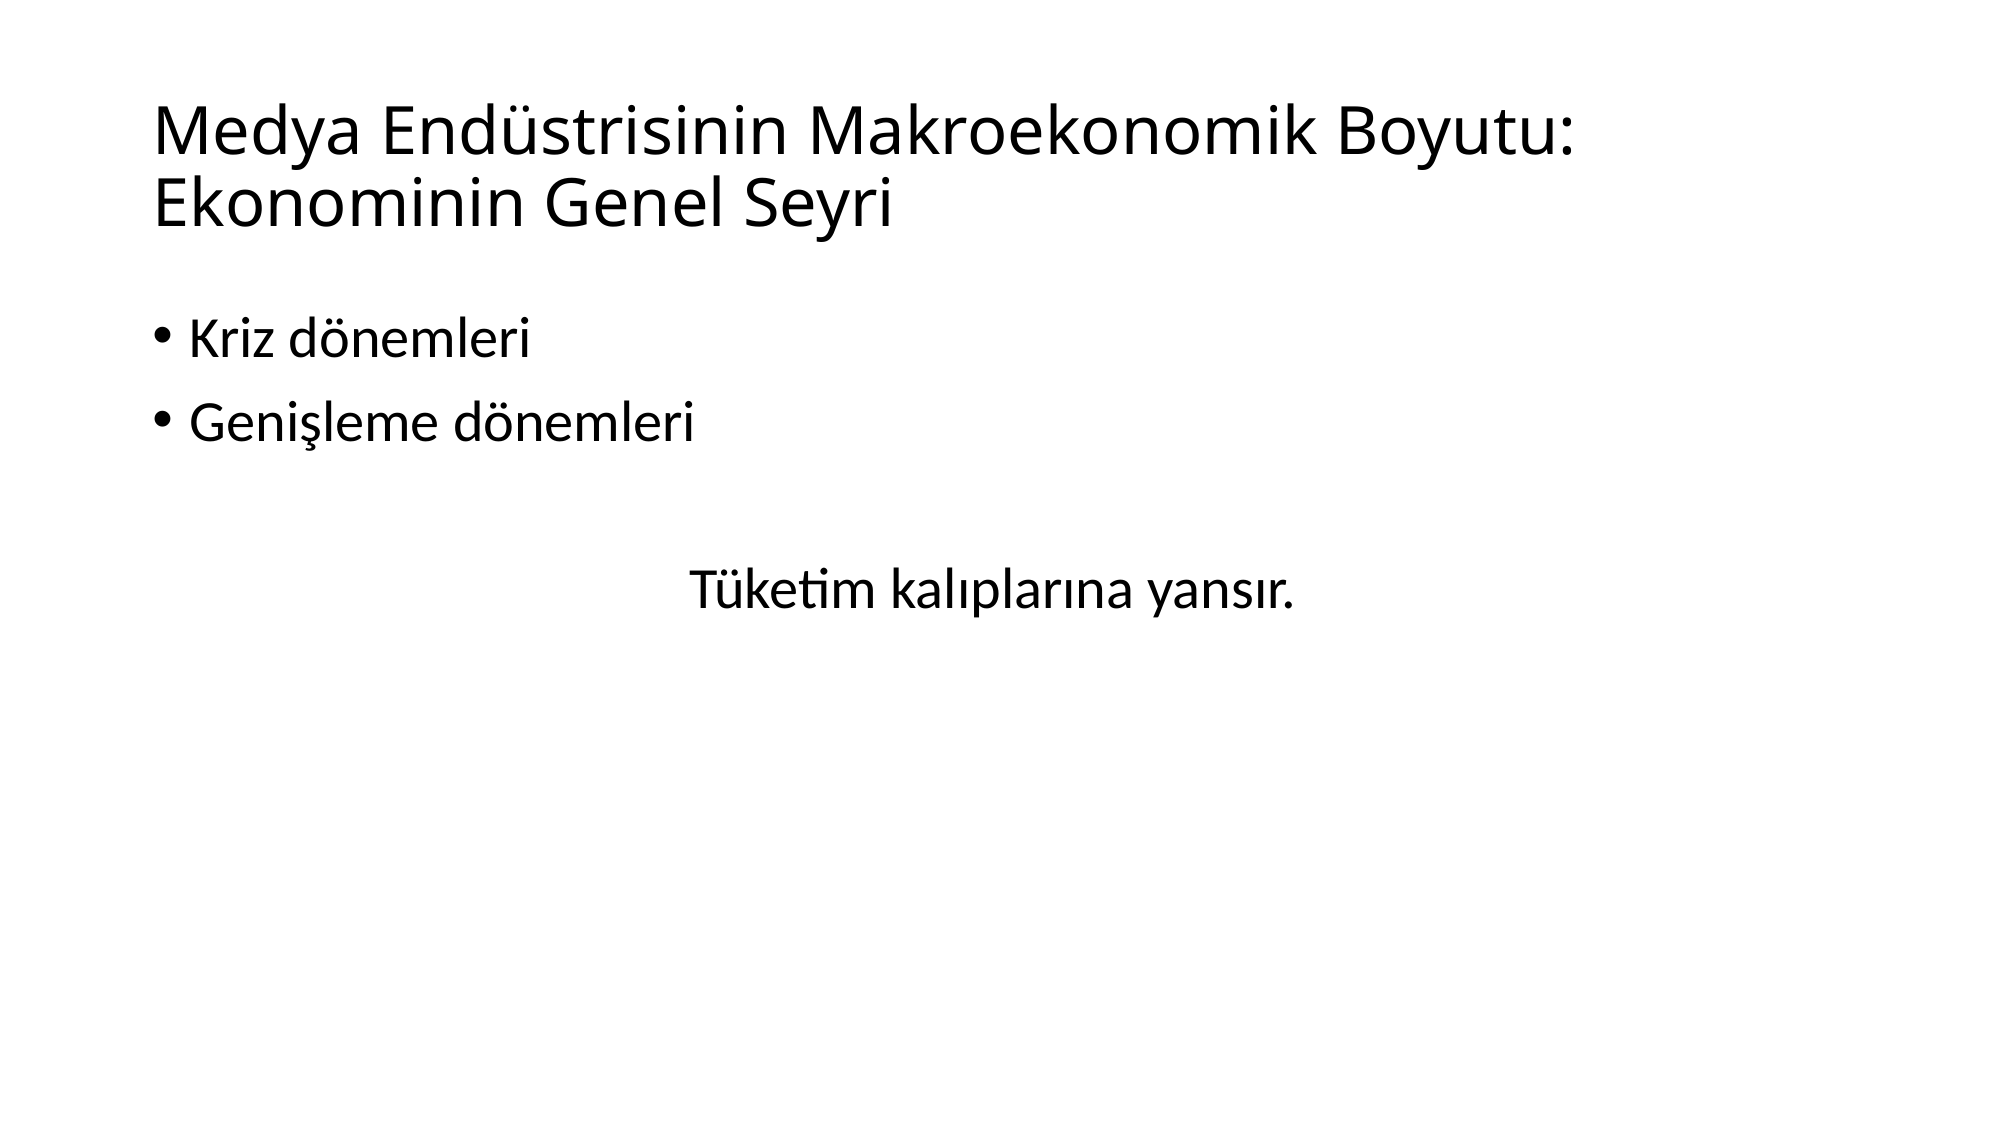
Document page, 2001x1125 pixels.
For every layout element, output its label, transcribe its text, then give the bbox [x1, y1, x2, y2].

list Kriz dönemleri Genişleme dönemleri Tüketim kalıplarına yansır. [137, 299, 1863, 1014]
title Medya Endüstrisinin Makroekonomik Boyutu: Ekonominin Genel Seyri [137, 59, 1863, 278]
